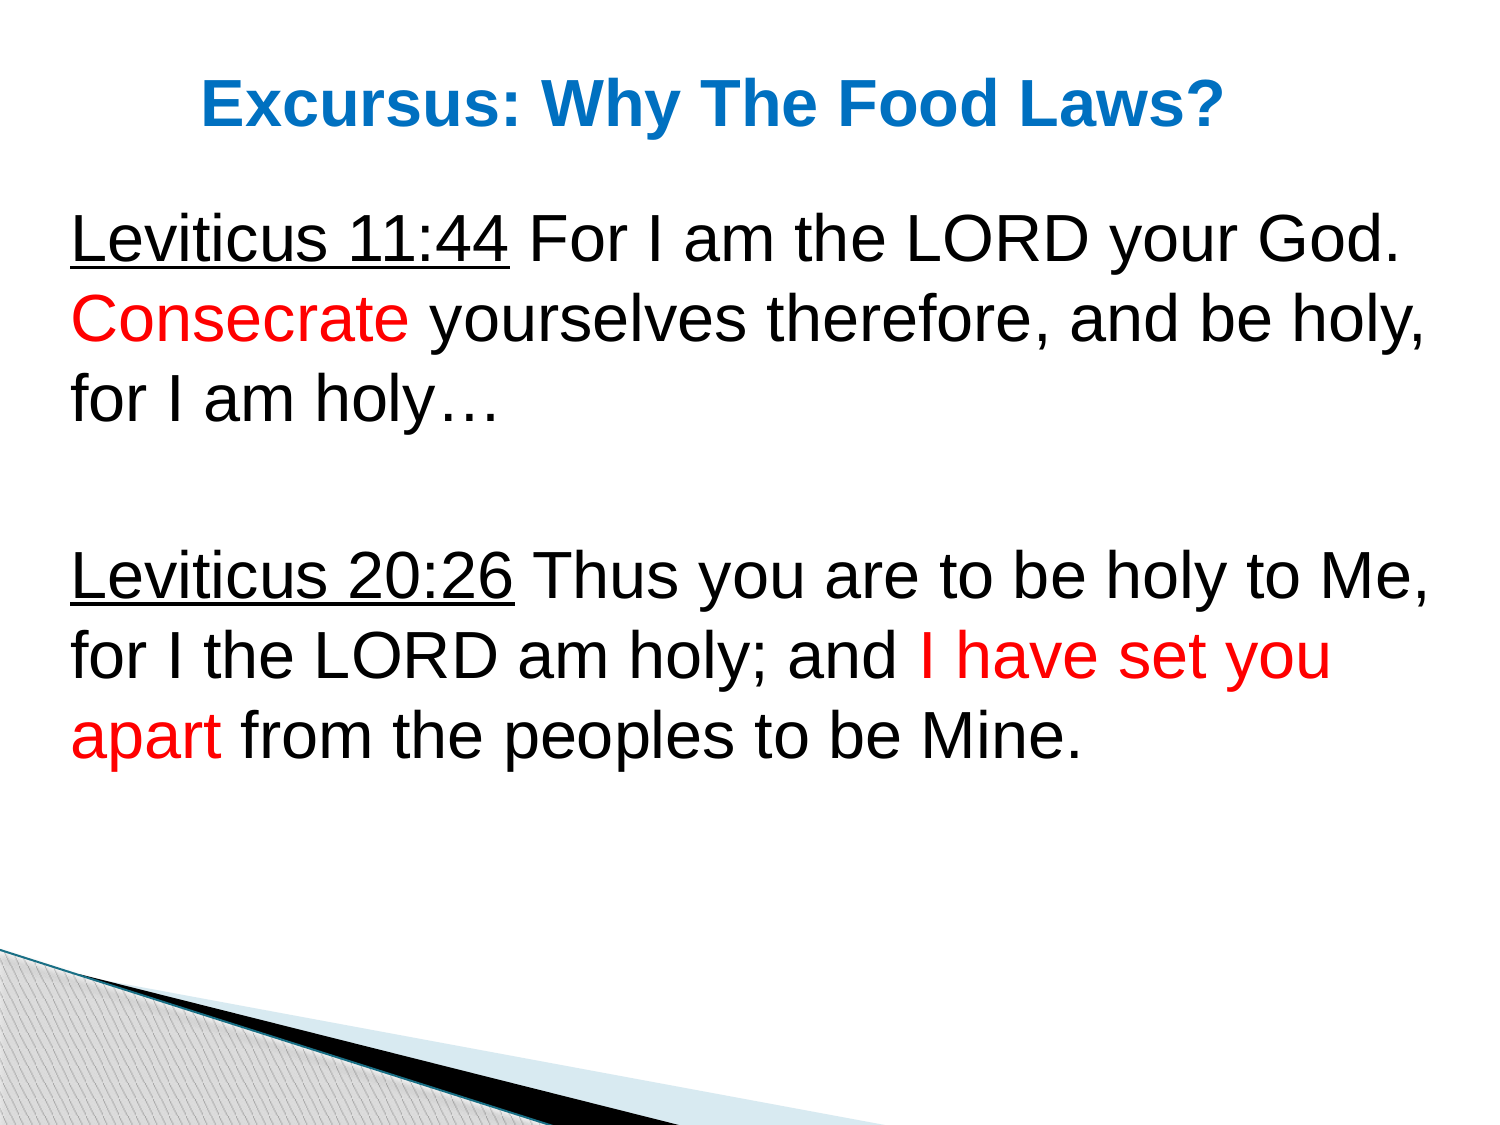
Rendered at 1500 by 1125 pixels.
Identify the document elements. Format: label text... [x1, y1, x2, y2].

title Excursus: Why The Food Laws? [75, 37, 1425, 163]
list Leviticus 11:44 For I am the LORD your God. Consecrate yourselves therefore, and be holy, for I am holy… Leviticus 20:26 Thus you are to be holy to Me, for I the LORD am holy; and I have set you apart from the peoples to be Mine. [37, 187, 1475, 986]
